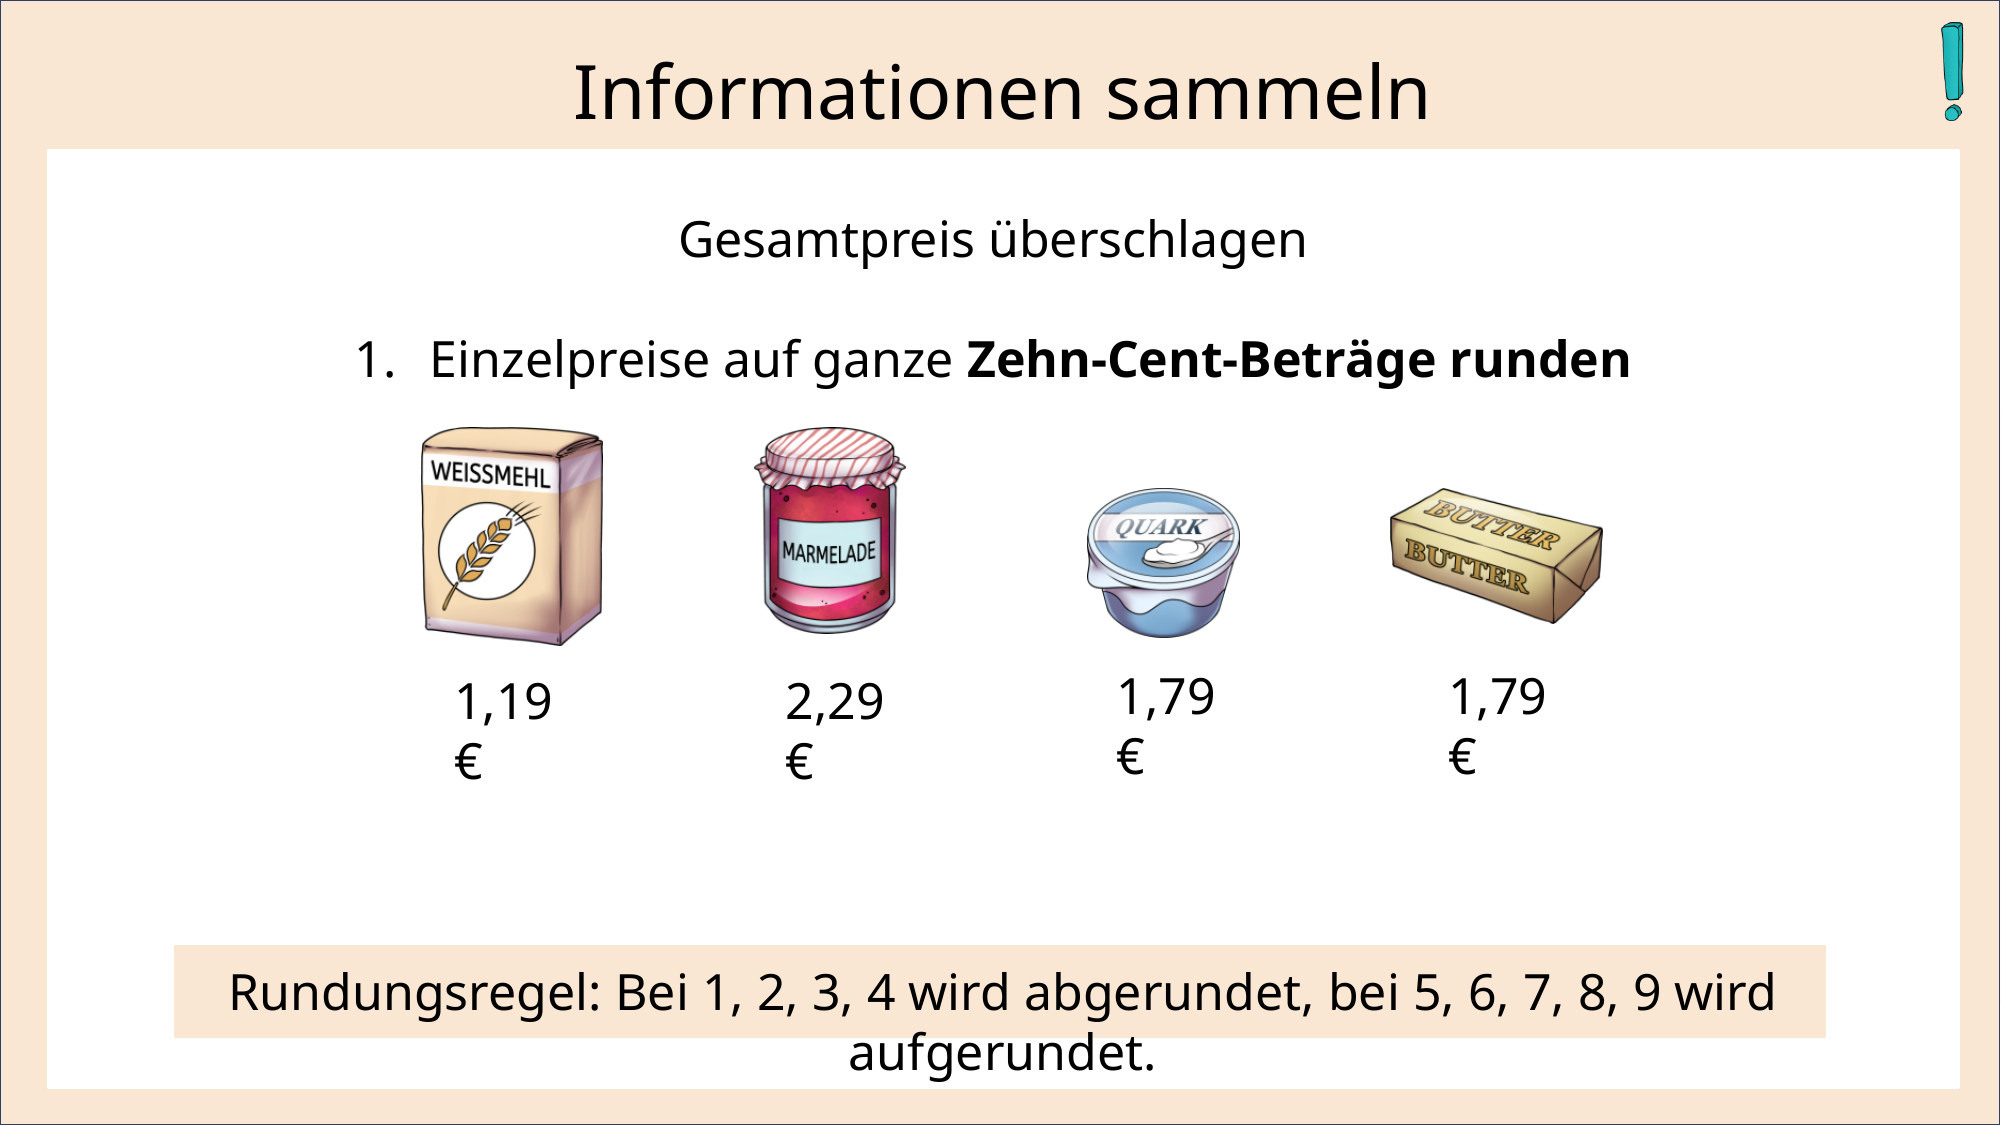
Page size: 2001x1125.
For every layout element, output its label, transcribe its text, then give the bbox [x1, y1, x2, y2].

picture [1919, 18, 1985, 125]
text_box 1,79 € [1433, 729, 1602, 793]
text_box Rundungsregel: Bei 1, 2, 3, 4 wird abgerundet, bei 5, 6, 7, 8, 9 wird aufgerundet. [81, 953, 1925, 1089]
text_box [174, 945, 1826, 953]
text_box Informationen sammeln [47, 37, 1959, 143]
text_box 1,79 € [1102, 729, 1271, 793]
text_box 2,29 € [770, 729, 940, 798]
text_box Gesamtpreis überschlagen Einzelpreise auf ganze Zehn-Cent-Beträge runden [108, 199, 1880, 935]
picture [208, 390, 1798, 729]
text_box [0, 0, 2000, 1125]
text_box [47, 149, 1960, 1089]
text_box 1,19 € [439, 729, 609, 798]
